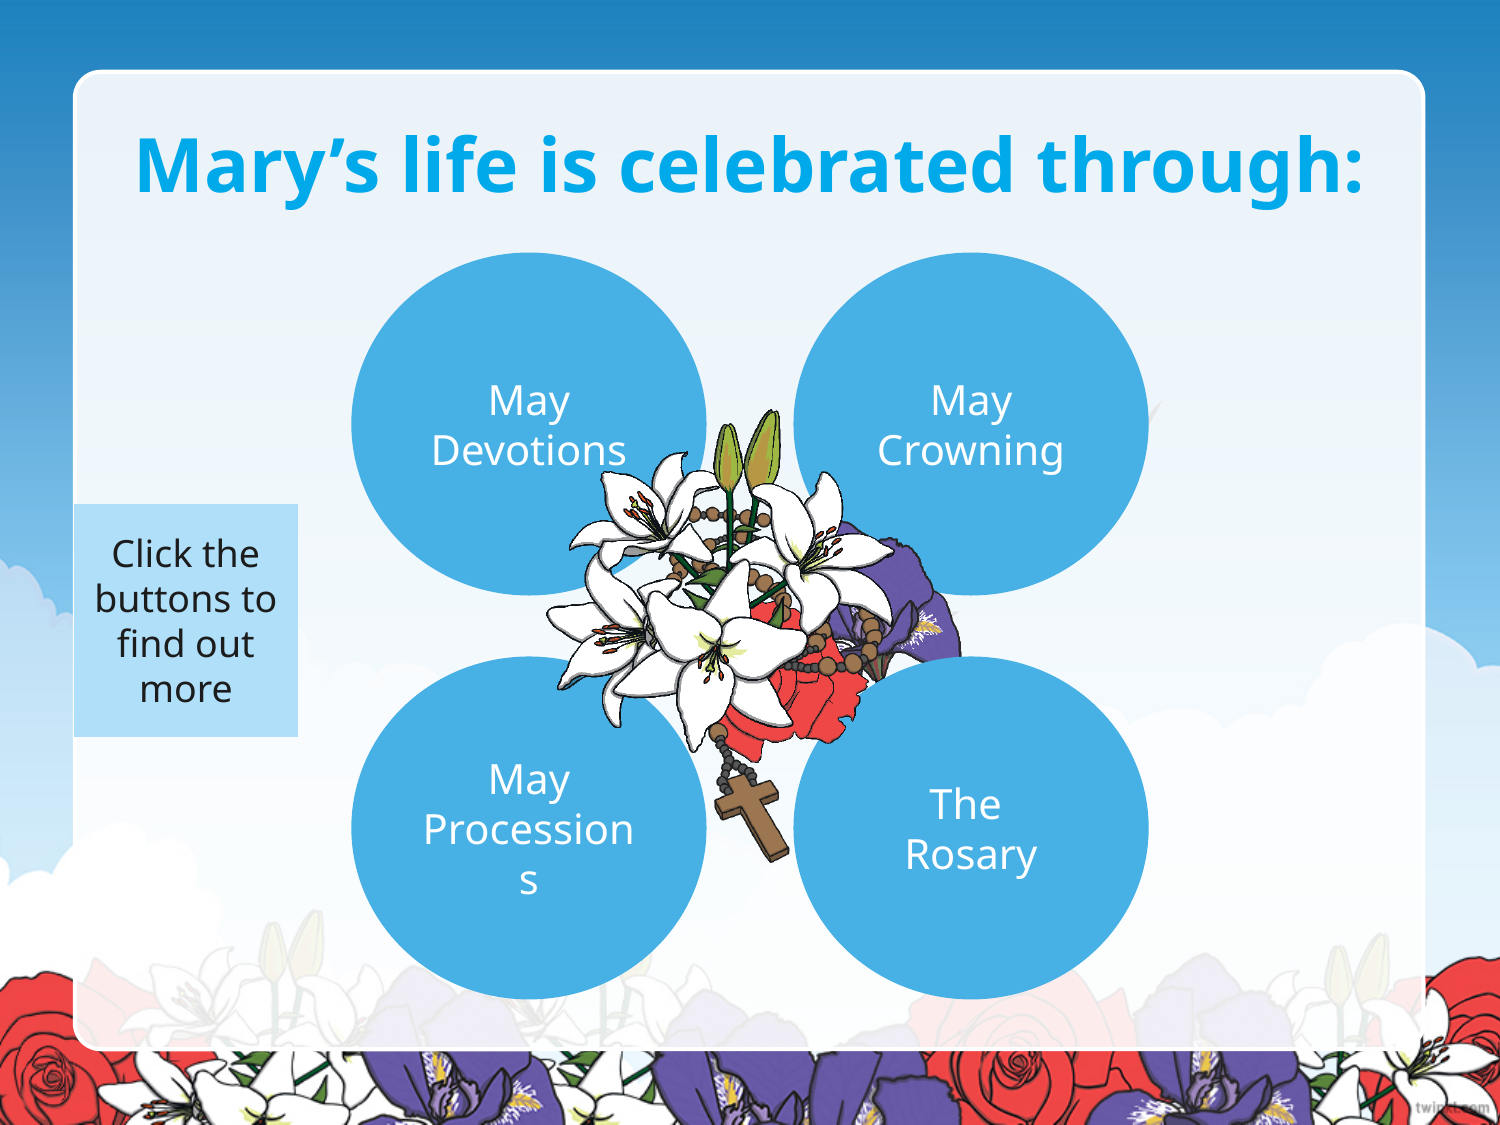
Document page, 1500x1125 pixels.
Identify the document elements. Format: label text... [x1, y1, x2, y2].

picture [0, 0, 1500, 1125]
title Mary’s life is celebrated through: [75, 71, 1425, 235]
text_box The Rosary [815, 655, 1150, 1001]
text_box May Devotions [350, 251, 707, 597]
text_box May Processions [350, 655, 704, 1001]
text_box May Crowning [793, 251, 1150, 597]
text_box Click the buttons to find out more [73, 503, 299, 738]
